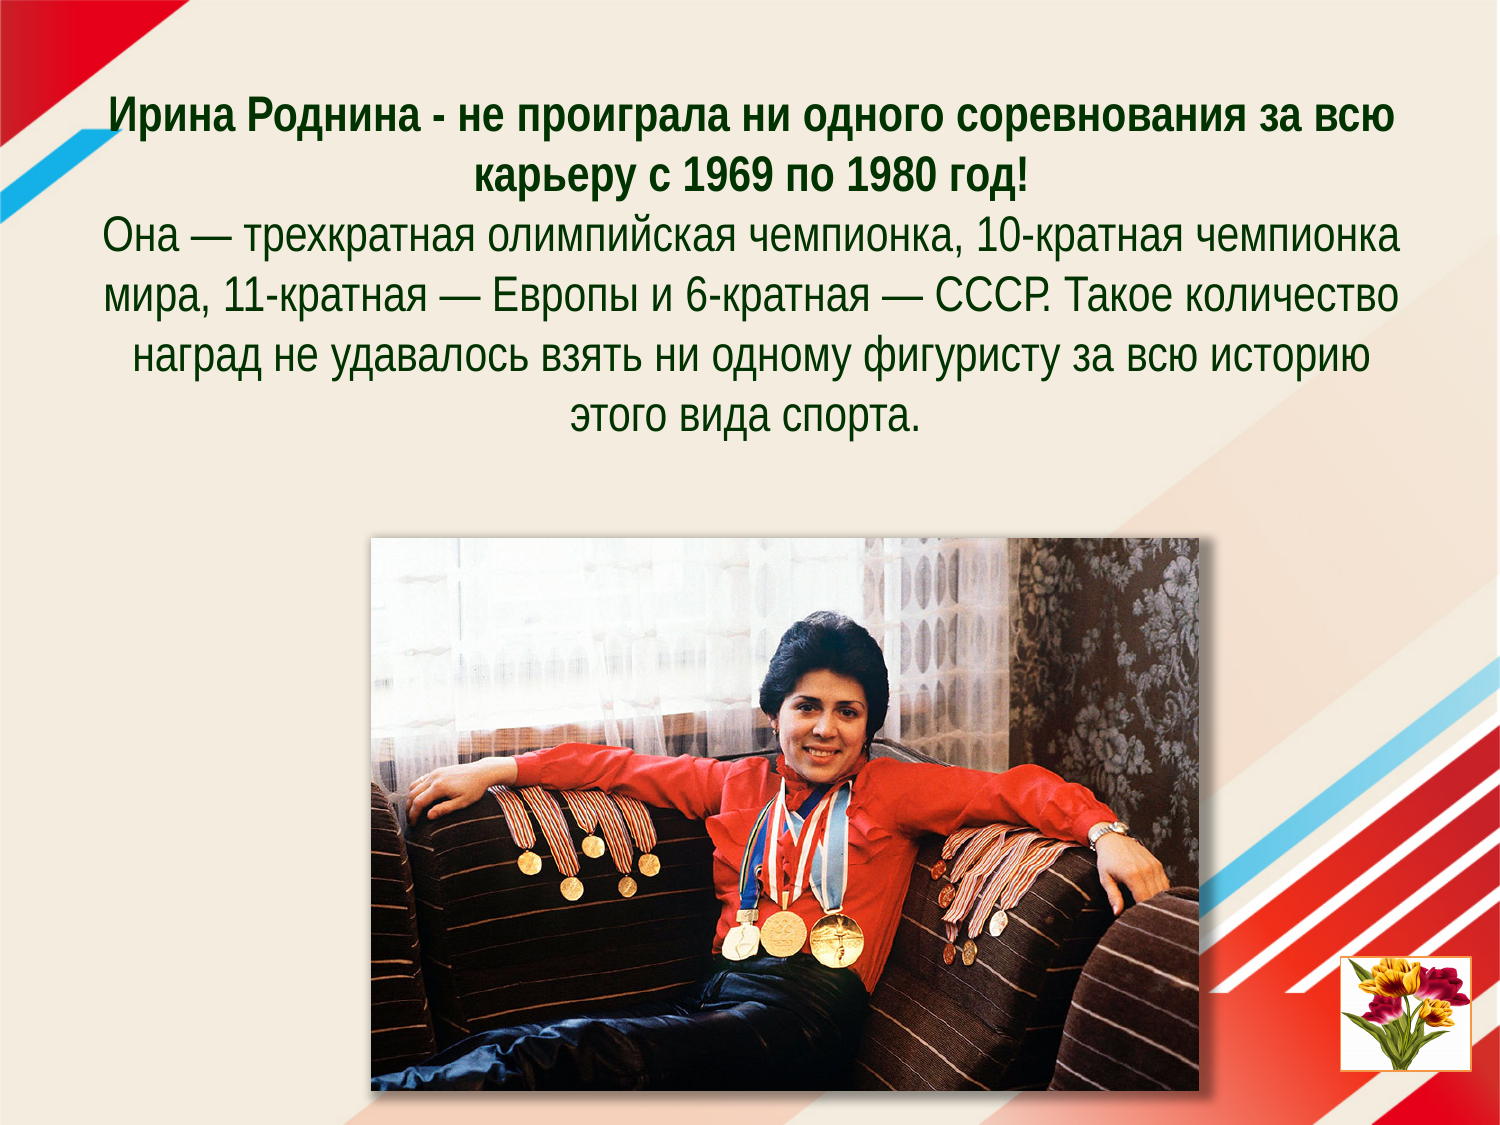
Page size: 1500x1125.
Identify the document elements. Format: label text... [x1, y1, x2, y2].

picture [0, 0, 1500, 1125]
title Ирина Роднина - не проиграла ни одного соревнования за всю карьеру с 1969 по 1980 год! Она — трехкратная олимпийская чемпионка, 10-кратная чемпионка мира, 11-кратная — Европы и 6-кратная — СССР. Такое количество наград не удавалось взять ни одному фигуристу за всю историю этого вида спорта. [76, 54, 1427, 468]
